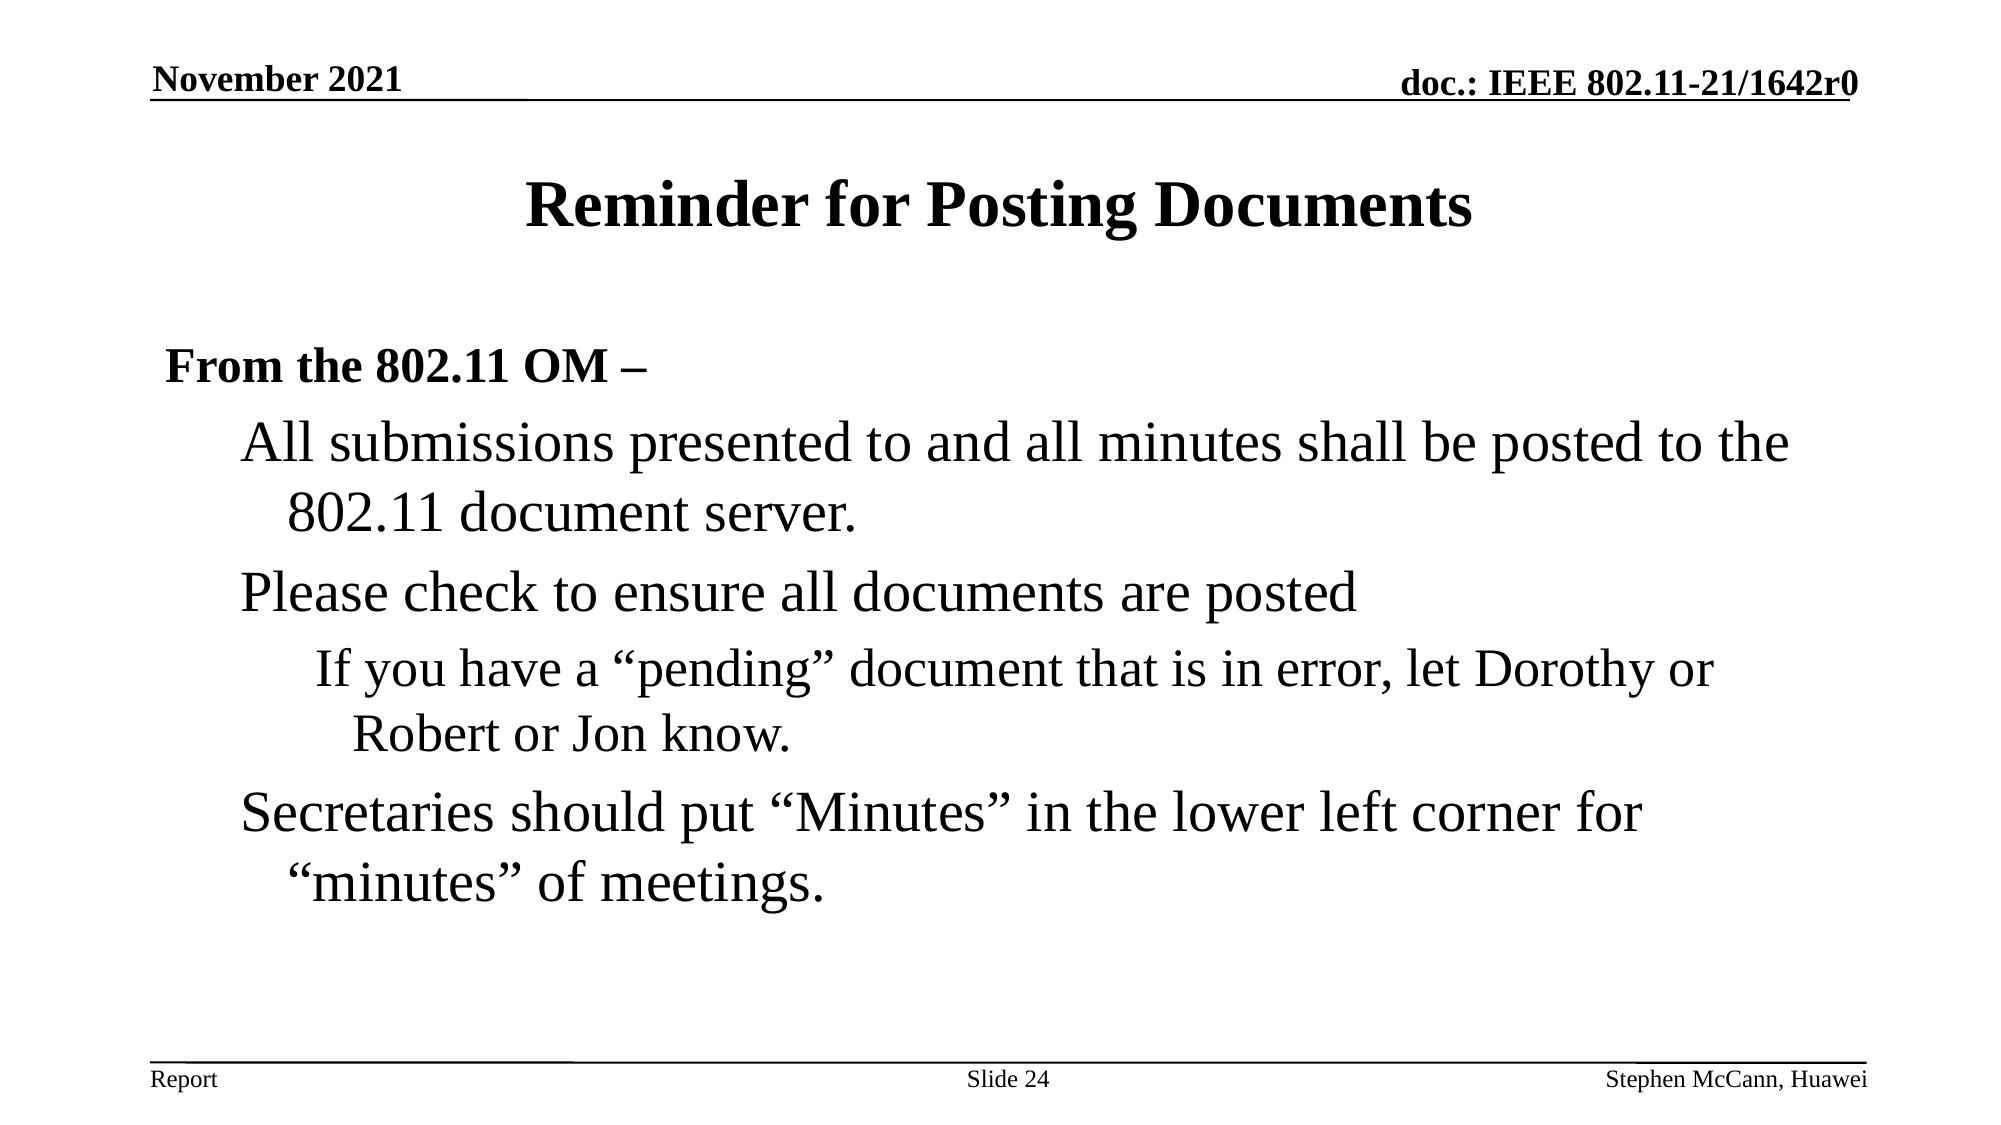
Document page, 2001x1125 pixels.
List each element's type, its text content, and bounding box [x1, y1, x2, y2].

title Reminder for Posting Documents [149, 112, 1850, 288]
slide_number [152, 54, 563, 100]
footer Stephen McCann, Huawei [1171, 1061, 1869, 1093]
slide_number Slide 24 [950, 1061, 1067, 1123]
list From the 802.11 OM – All submissions presented to and all minutes shall be posted to the 802.11 document server. Please check to ensure all documents are posted If you have a “pending” document that is in error, let Dorothy or Robert or Jon know. Secretaries should put “Minutes” in the lower left corner for “minutes” of meetings. [149, 324, 1850, 1000]
